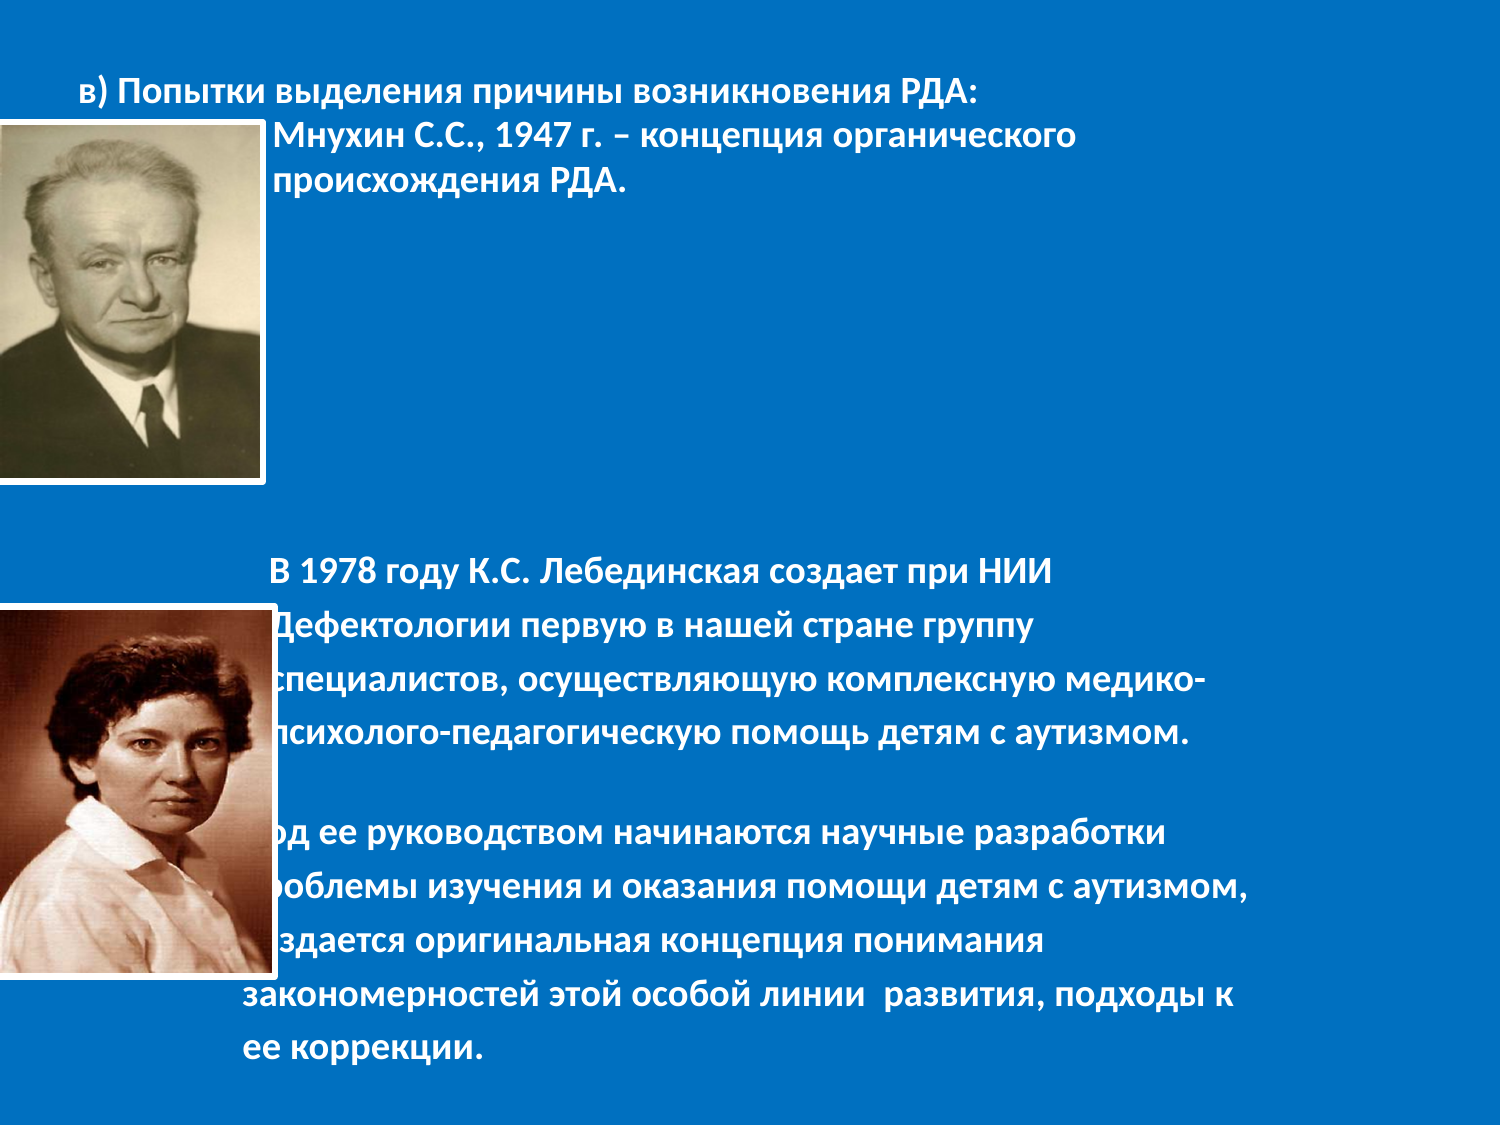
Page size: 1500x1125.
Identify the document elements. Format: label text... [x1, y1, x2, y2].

picture [0, 125, 260, 479]
picture [0, 609, 272, 974]
list в) Попытки выделения причины возникновения РДА: Мнухин С.С., 1947 г. – концепция органического происхождения РДА. В 1978 году К.С. Лебединская создает при НИИ Дефектологии первую в нашей стране группу специалистов, осуществляющую комплексную медико- психолого-педагогическую помощь детям с аутизмом. Под ее руководством начинаются научные разработки проблемы изучения и оказания помощи детям с аутизмом, создается оригинальная концепция понимания закономерностей этой особой линии развития, подходы к ее коррекции. [0, 66, 1500, 1083]
